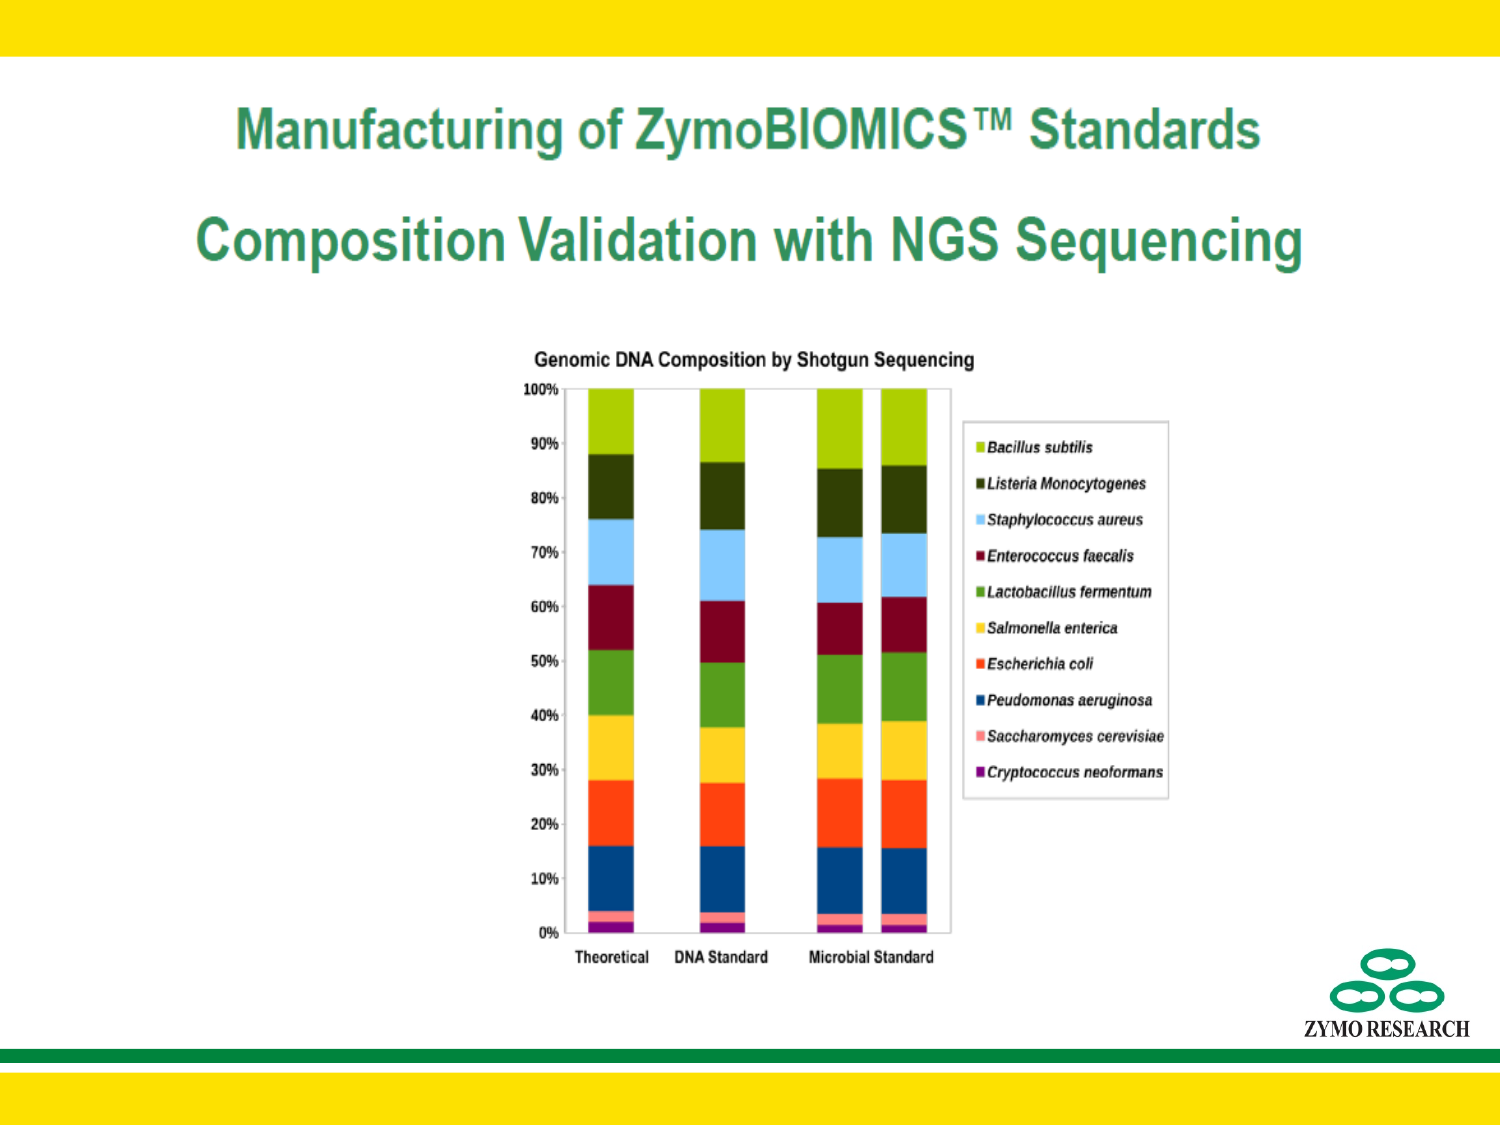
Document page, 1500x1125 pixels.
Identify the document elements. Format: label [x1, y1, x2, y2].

text_box [0, 0, 1500, 1125]
picture [230, 89, 1275, 173]
